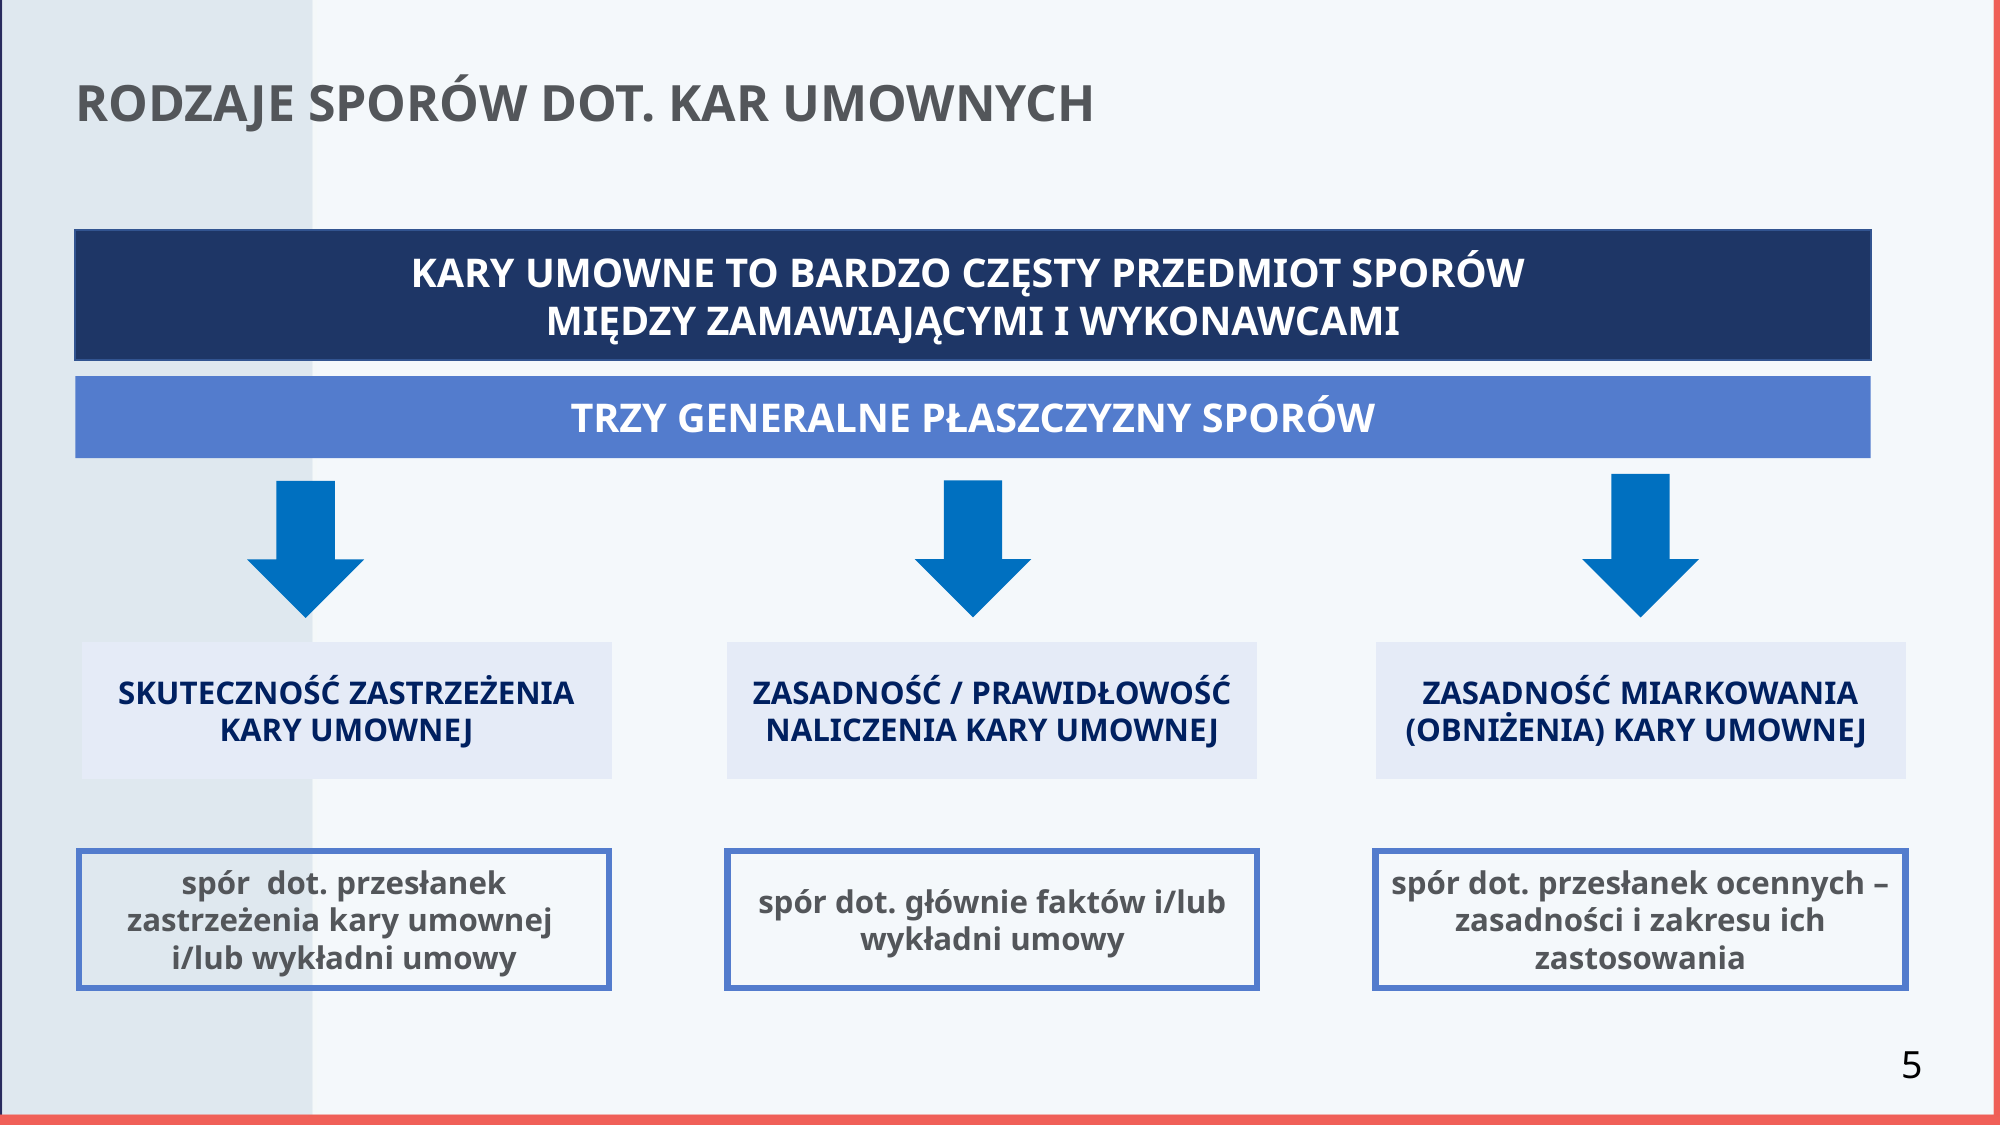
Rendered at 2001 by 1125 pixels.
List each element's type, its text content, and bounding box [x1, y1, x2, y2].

picture [0, 0, 2000, 1125]
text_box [75, 230, 1906, 988]
text_box RODZAJE SPORÓW DOT. KAR UMOWNYCH [75, 71, 1663, 132]
text_box 5 [1886, 1033, 1953, 1088]
